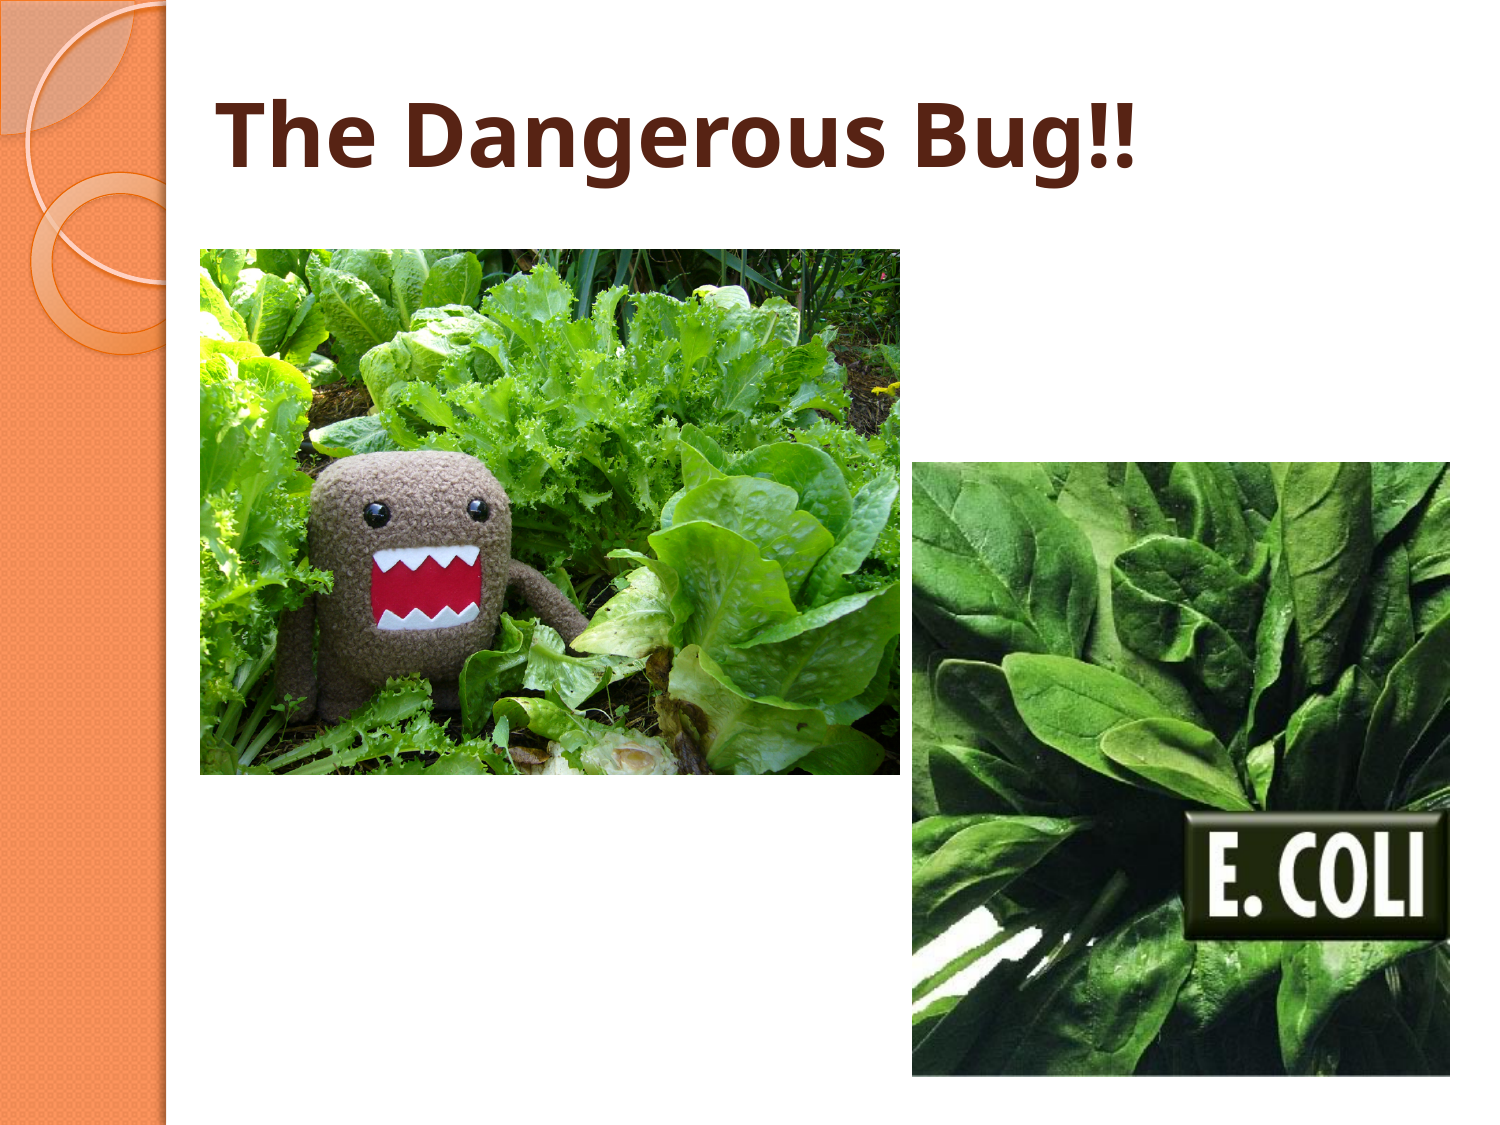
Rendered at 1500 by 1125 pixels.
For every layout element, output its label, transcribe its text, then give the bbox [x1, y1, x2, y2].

picture [199, 249, 901, 776]
picture [912, 462, 1451, 1077]
title The Dangerous Bug!! [200, 37, 1430, 225]
